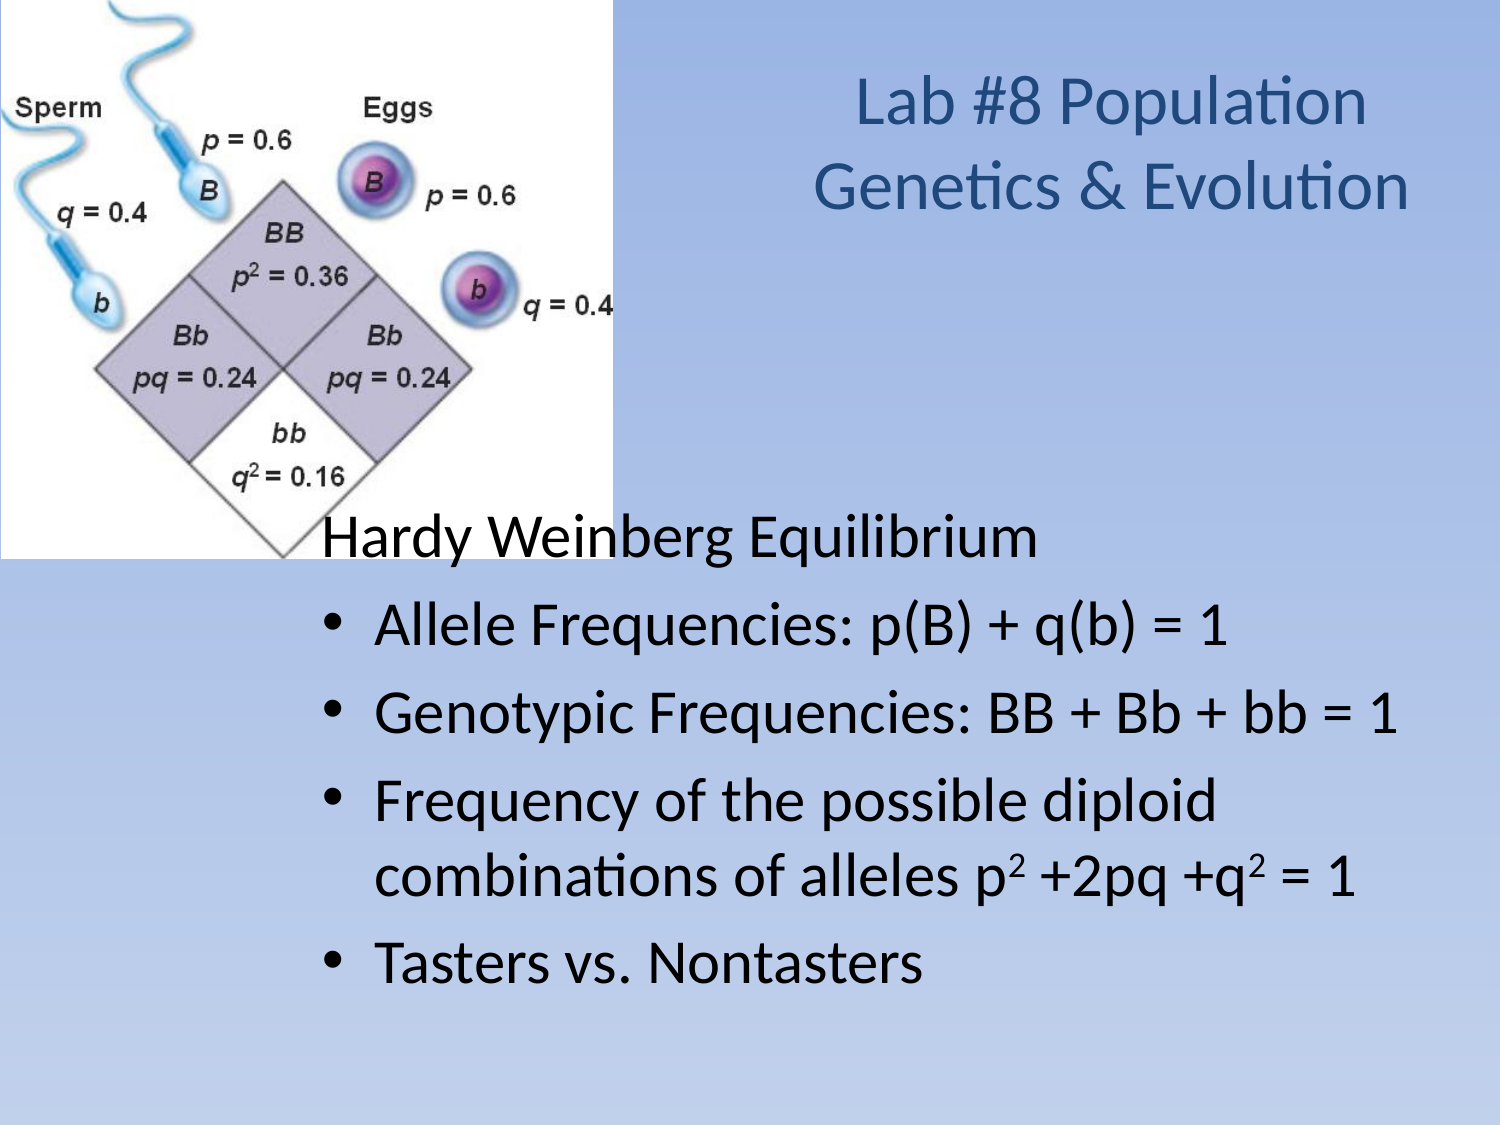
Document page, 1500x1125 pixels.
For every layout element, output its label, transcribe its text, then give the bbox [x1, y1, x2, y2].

list Hardy Weinberg Equilibrium Allele Frequencies: p(B) + q(b) = 1 Genotypic Frequencies: BB + Bb + bb = 1 Frequency of the possible diploid combinations of alleles p2 +2pq +q2 = 1 Tasters vs. Nontasters [306, 487, 1500, 1005]
title Lab #8 Population Genetics & Evolution [725, 45, 1500, 233]
picture [0, 0, 613, 559]
